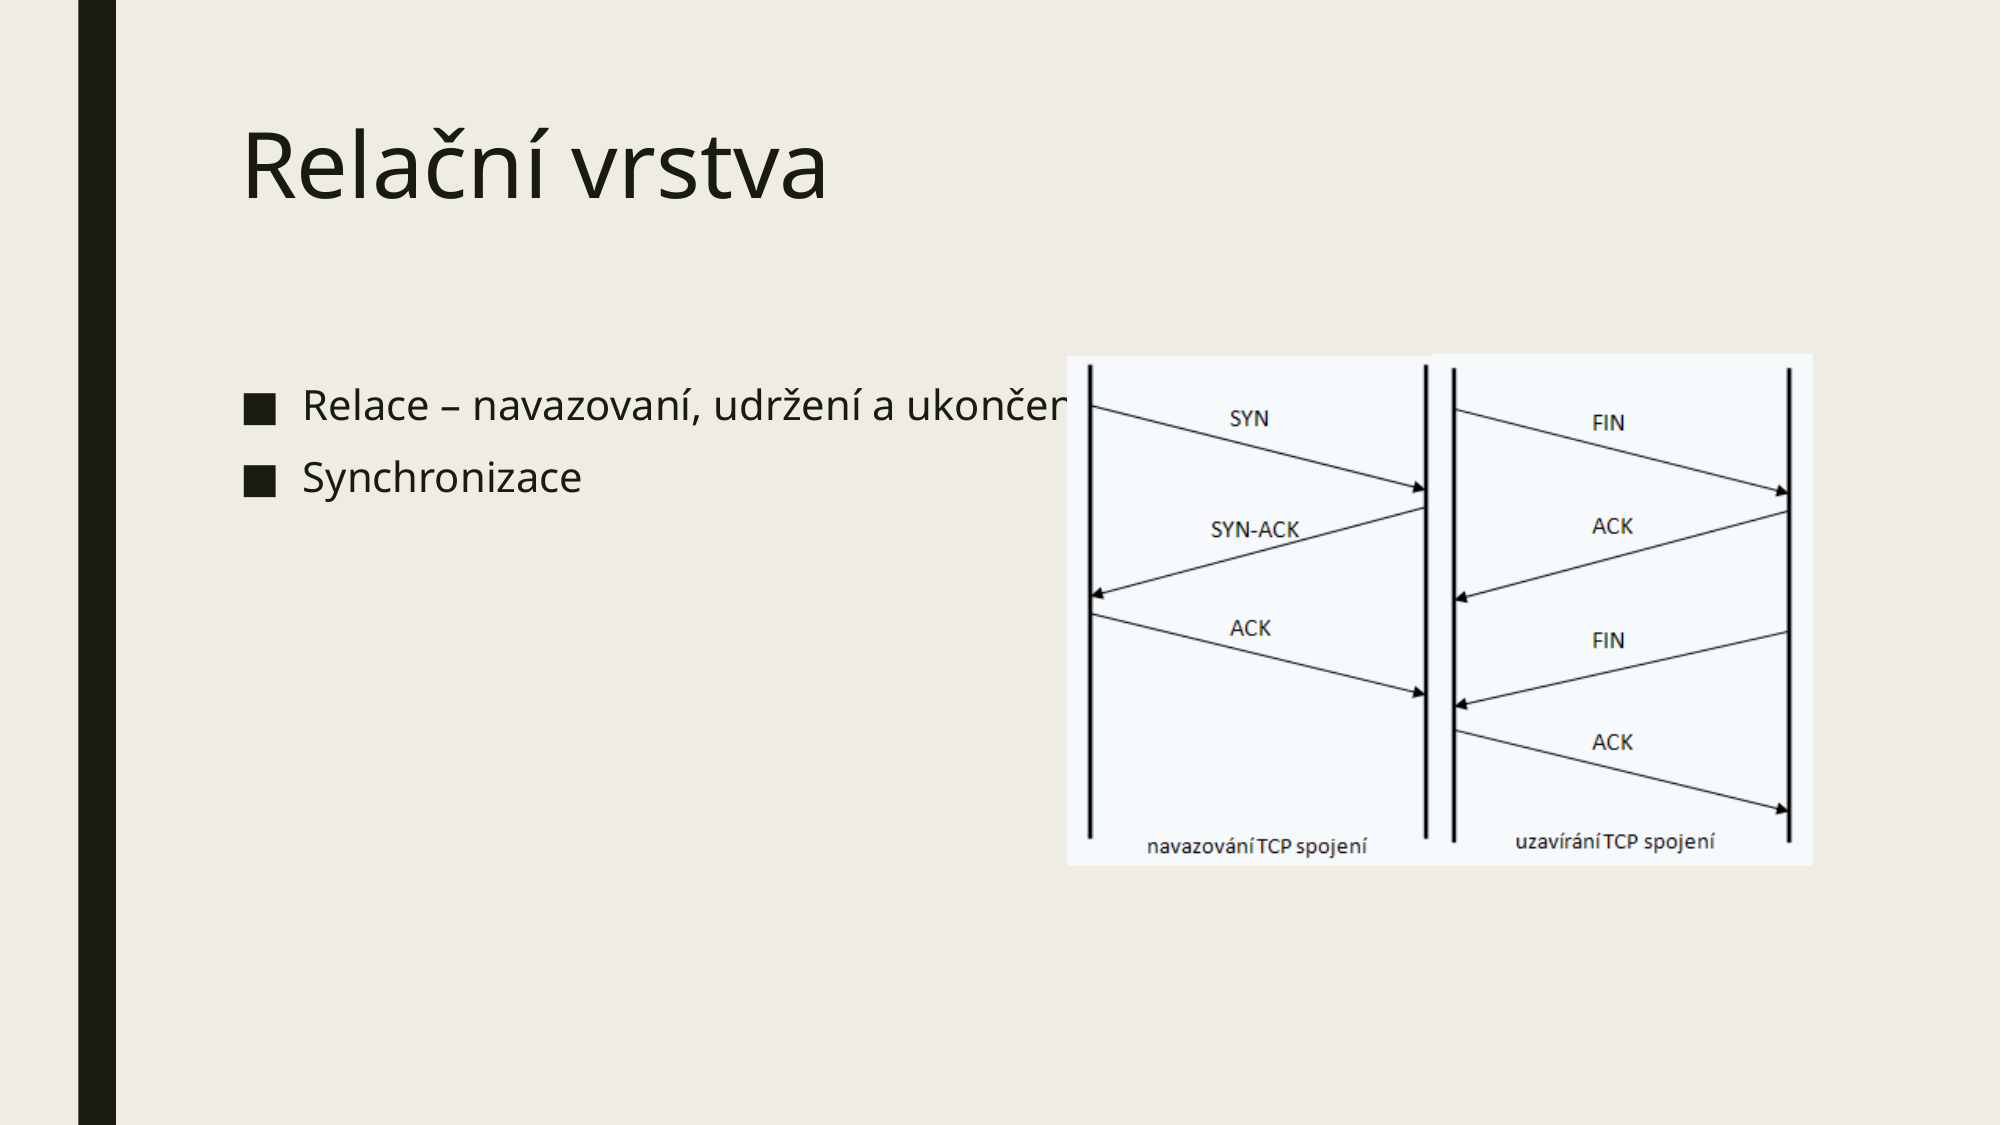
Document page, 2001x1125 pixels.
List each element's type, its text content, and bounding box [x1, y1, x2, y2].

list Relace – navazovaní, udržení a ukončení Synchronizace [225, 375, 1800, 963]
picture [1067, 354, 1813, 866]
title Relační vrstva [225, 112, 1800, 357]
